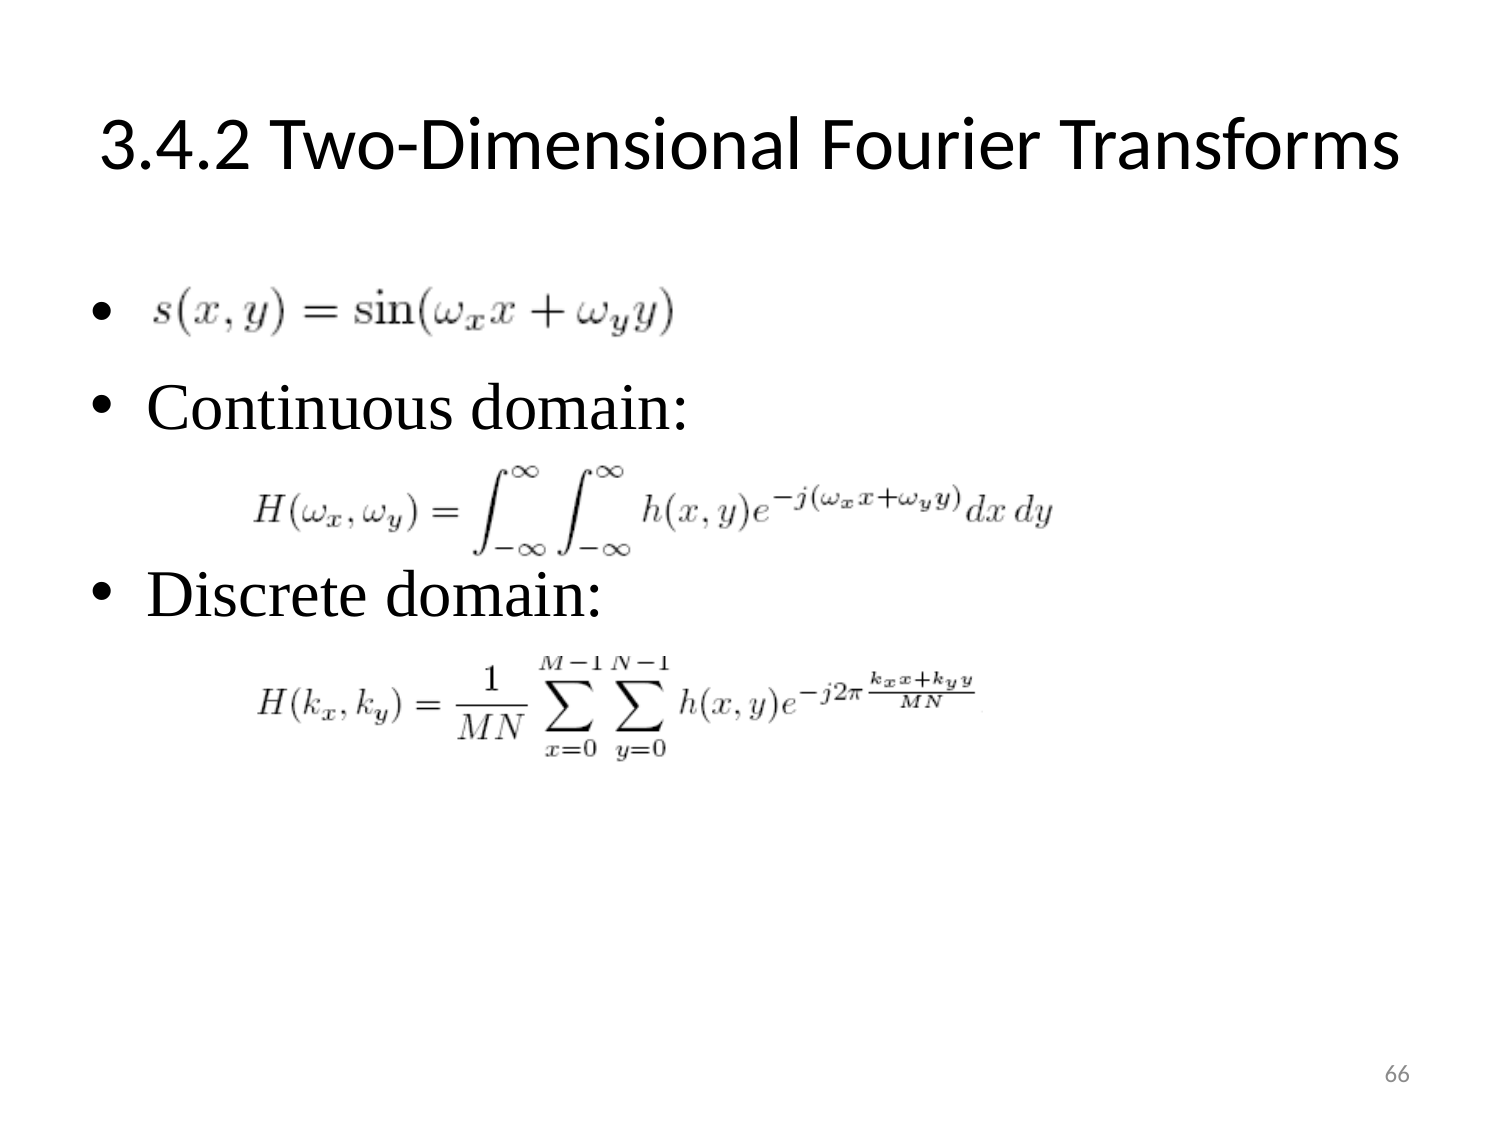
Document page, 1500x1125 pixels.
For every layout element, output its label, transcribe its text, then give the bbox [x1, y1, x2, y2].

picture [241, 656, 983, 772]
title 3.4.2 Two-Dimensional Fourier Transforms [75, 45, 1425, 233]
picture [135, 255, 675, 349]
picture [241, 444, 1056, 563]
slide_number 66 [1074, 1042, 1425, 1103]
list Continuous domain: Discrete domain: [75, 262, 1425, 1005]
